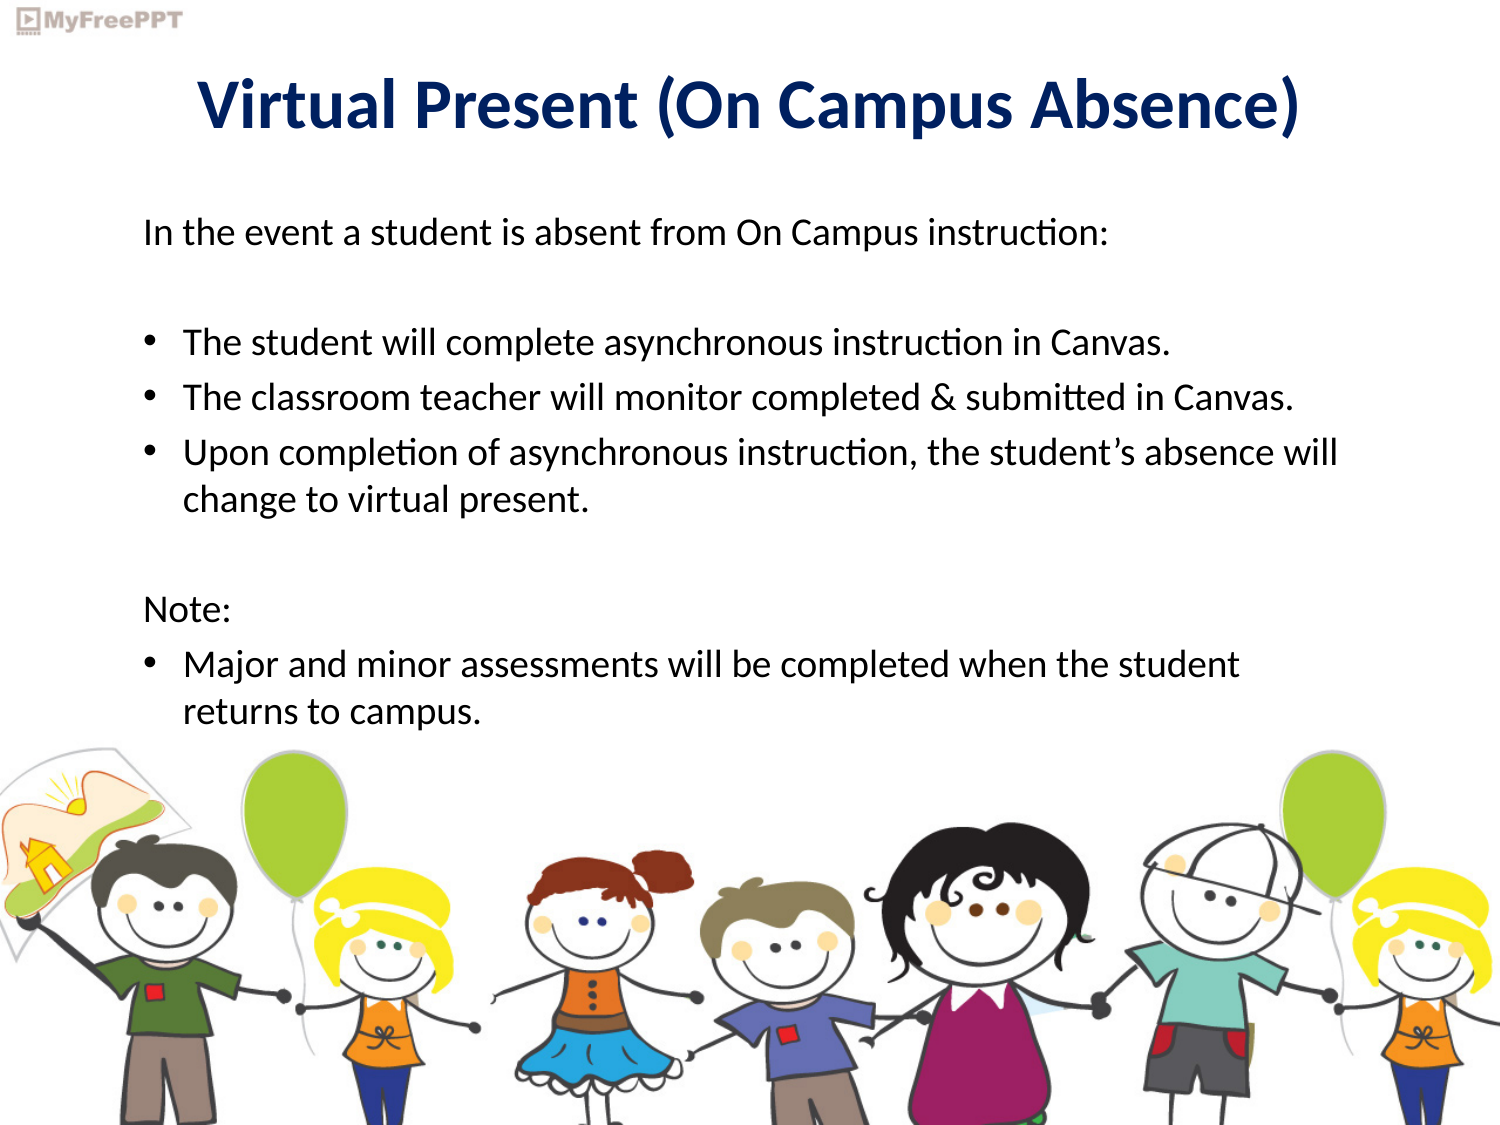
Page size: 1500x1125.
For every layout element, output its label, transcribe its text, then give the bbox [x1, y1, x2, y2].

picture [0, 0, 1500, 1125]
subtitle Virtual Present (On Campus Absence) In the event a student is absent from On Campus instruction: The student will complete asynchronous instruction in Canvas. The classroom teacher will monitor completed & submitted in Canvas. Upon completion of asynchronous instruction, the student’s absence will change to virtual present. Note: Major and minor assessments will be completed when the student returns to campus. [128, 50, 1372, 755]
